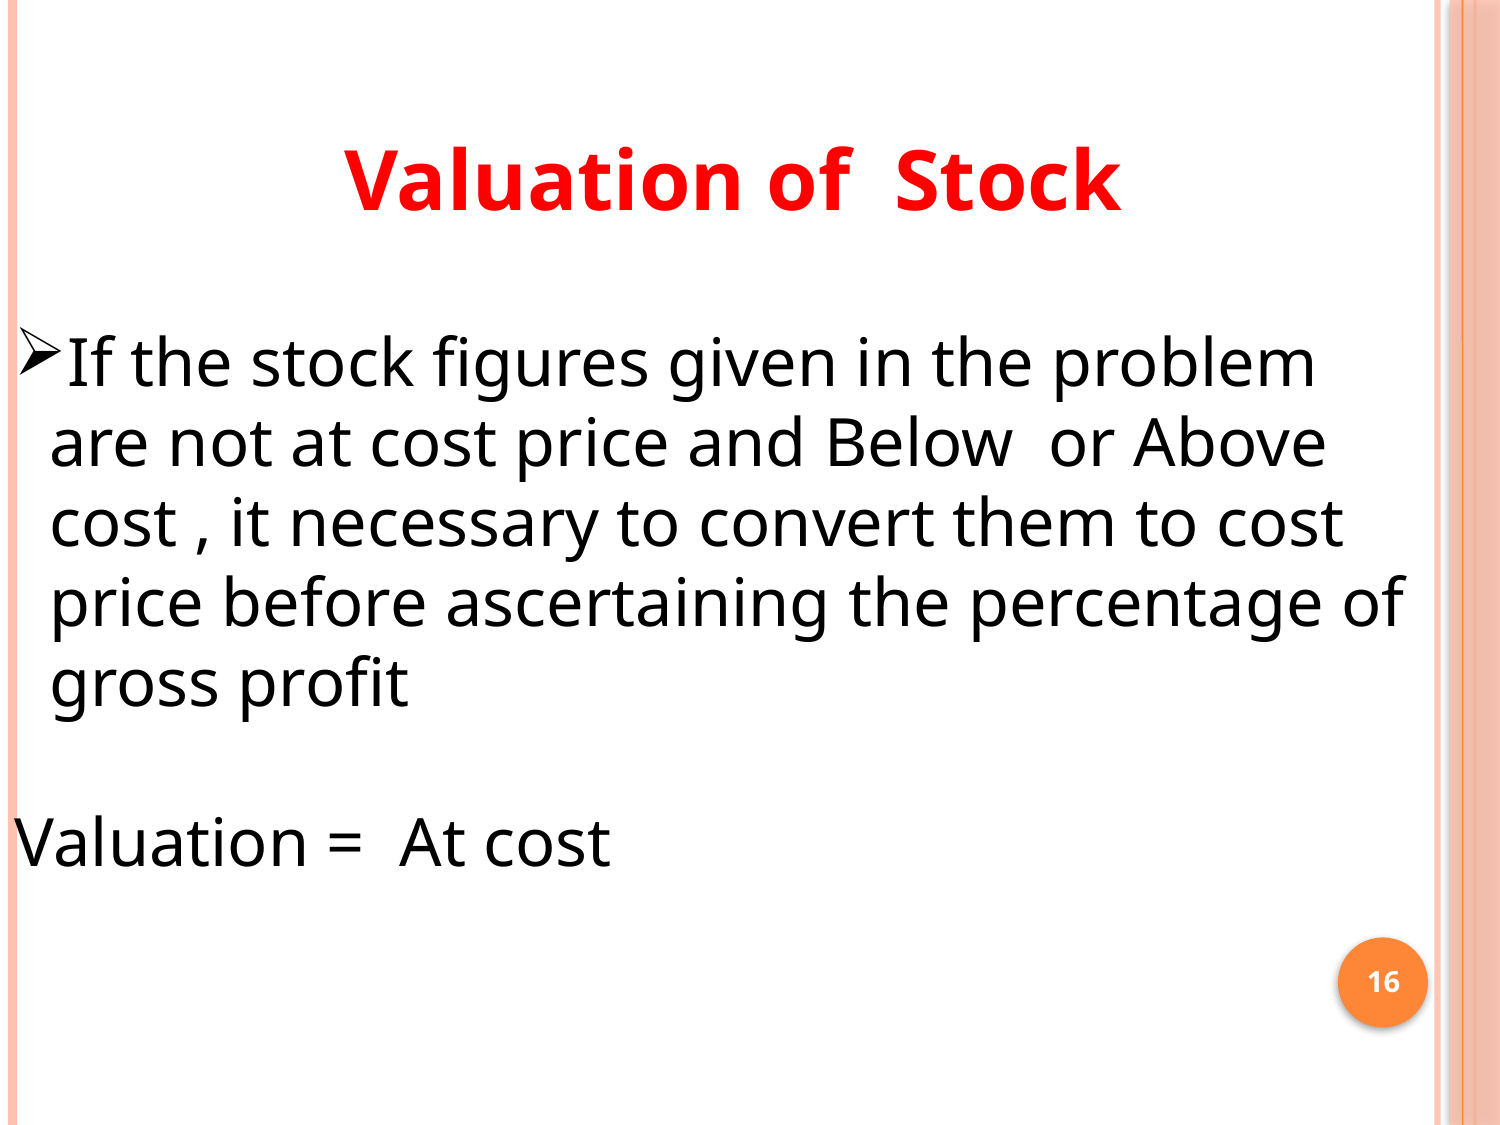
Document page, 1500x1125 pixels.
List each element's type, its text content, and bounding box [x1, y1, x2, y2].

text_box Valuation of Stock [329, 119, 1138, 235]
slide_number 16 [1333, 940, 1434, 1027]
footer [1379, 380, 1440, 906]
text_box If the stock figures given in the problem are not at cost price and Below or Above cost , it necessary to convert them to cost price before ascertaining the percentage of gross profit Valuation = At cost [0, 312, 1425, 887]
